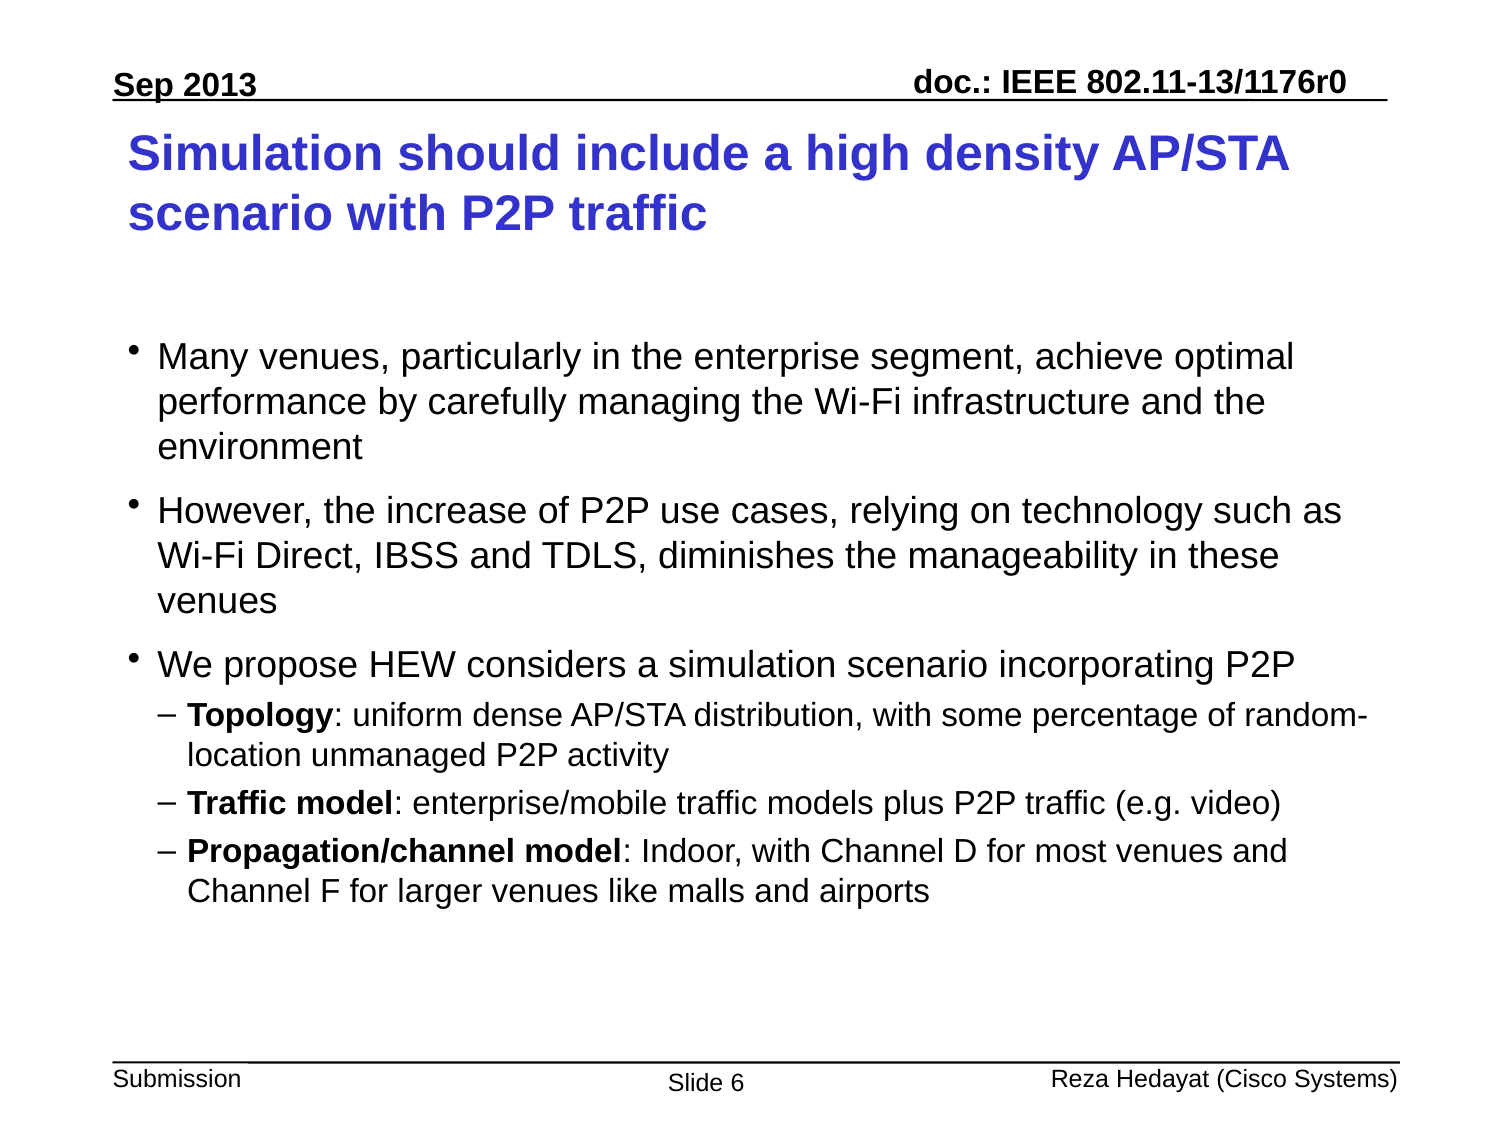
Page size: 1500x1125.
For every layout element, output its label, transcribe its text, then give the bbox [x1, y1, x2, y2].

list Many venues, particularly in the enterprise segment, achieve optimal performance by carefully managing the Wi-Fi infrastructure and the environment However, the increase of P2P use cases, relying on technology such as Wi-Fi Direct, IBSS and TDLS, diminishes the manageability in these venues We propose HEW considers a simulation scenario incorporating P2P Topology: uniform dense AP/STA distribution, with some percentage of random-location unmanaged P2P activity Traffic model: enterprise/mobile traffic models plus P2P traffic (e.g. video) Propagation/channel model: Indoor, with Channel D for most venues and Channel F for larger venues like malls and airports [112, 324, 1388, 1000]
title Simulation should include a high density AP/STA scenario with P2P traffic [112, 112, 1388, 288]
